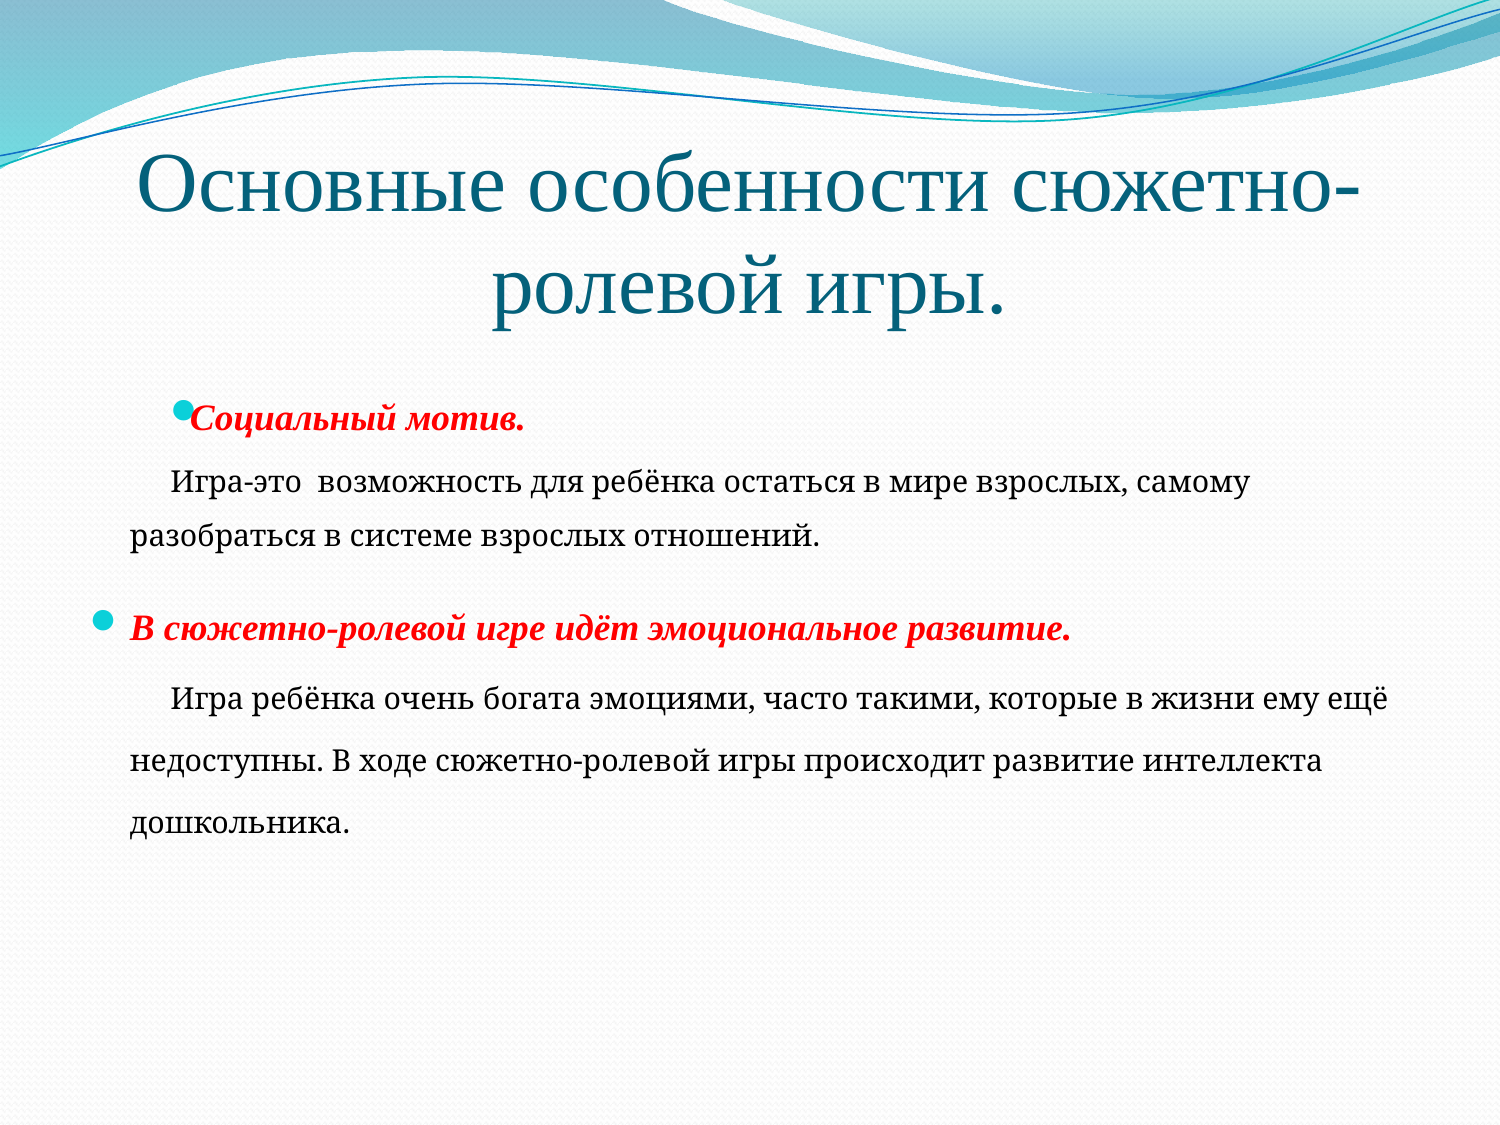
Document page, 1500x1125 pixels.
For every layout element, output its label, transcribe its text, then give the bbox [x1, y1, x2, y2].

list Социальный мотив. Игра-это возможность для ребёнка остаться в мире взрослых, самому разобраться в системе взрослых отношений. В сюжетно-ролевой игре идёт эмоциональное развитие. Игра ребёнка очень богата эмоциями, часто такими, которые в жизни ему ещё недоступны. В ходе сюжетно-ролевой игры происходит развитие интеллекта дошкольника. [75, 363, 1425, 1038]
title Основные особенности сюжетно-ролевой игры. [75, 115, 1425, 363]
